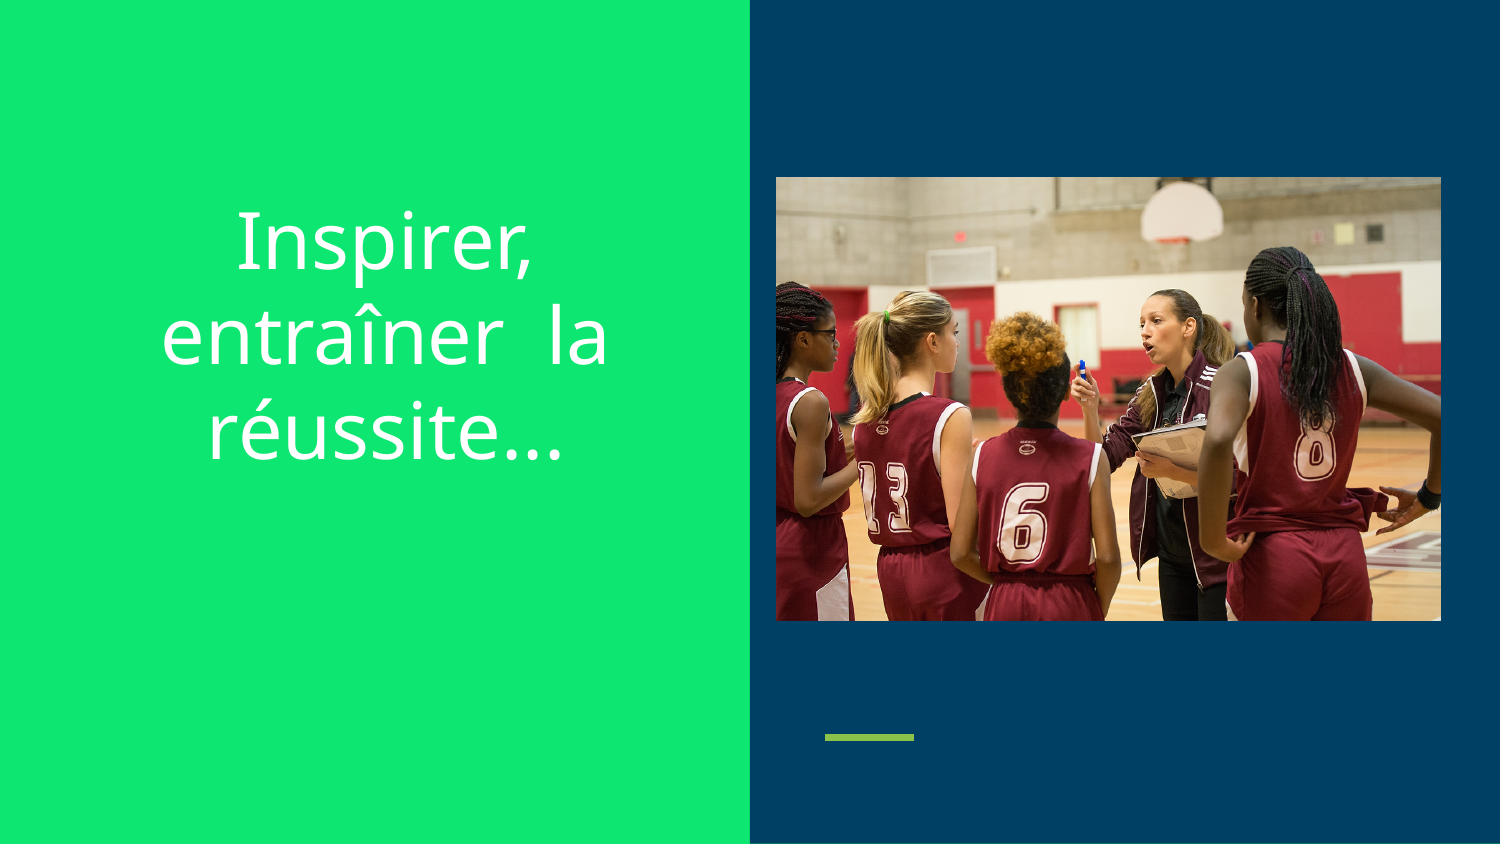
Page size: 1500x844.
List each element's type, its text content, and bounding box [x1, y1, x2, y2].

picture [776, 177, 1441, 621]
title Inspirer, entraîner la réussite... [54, 243, 718, 491]
